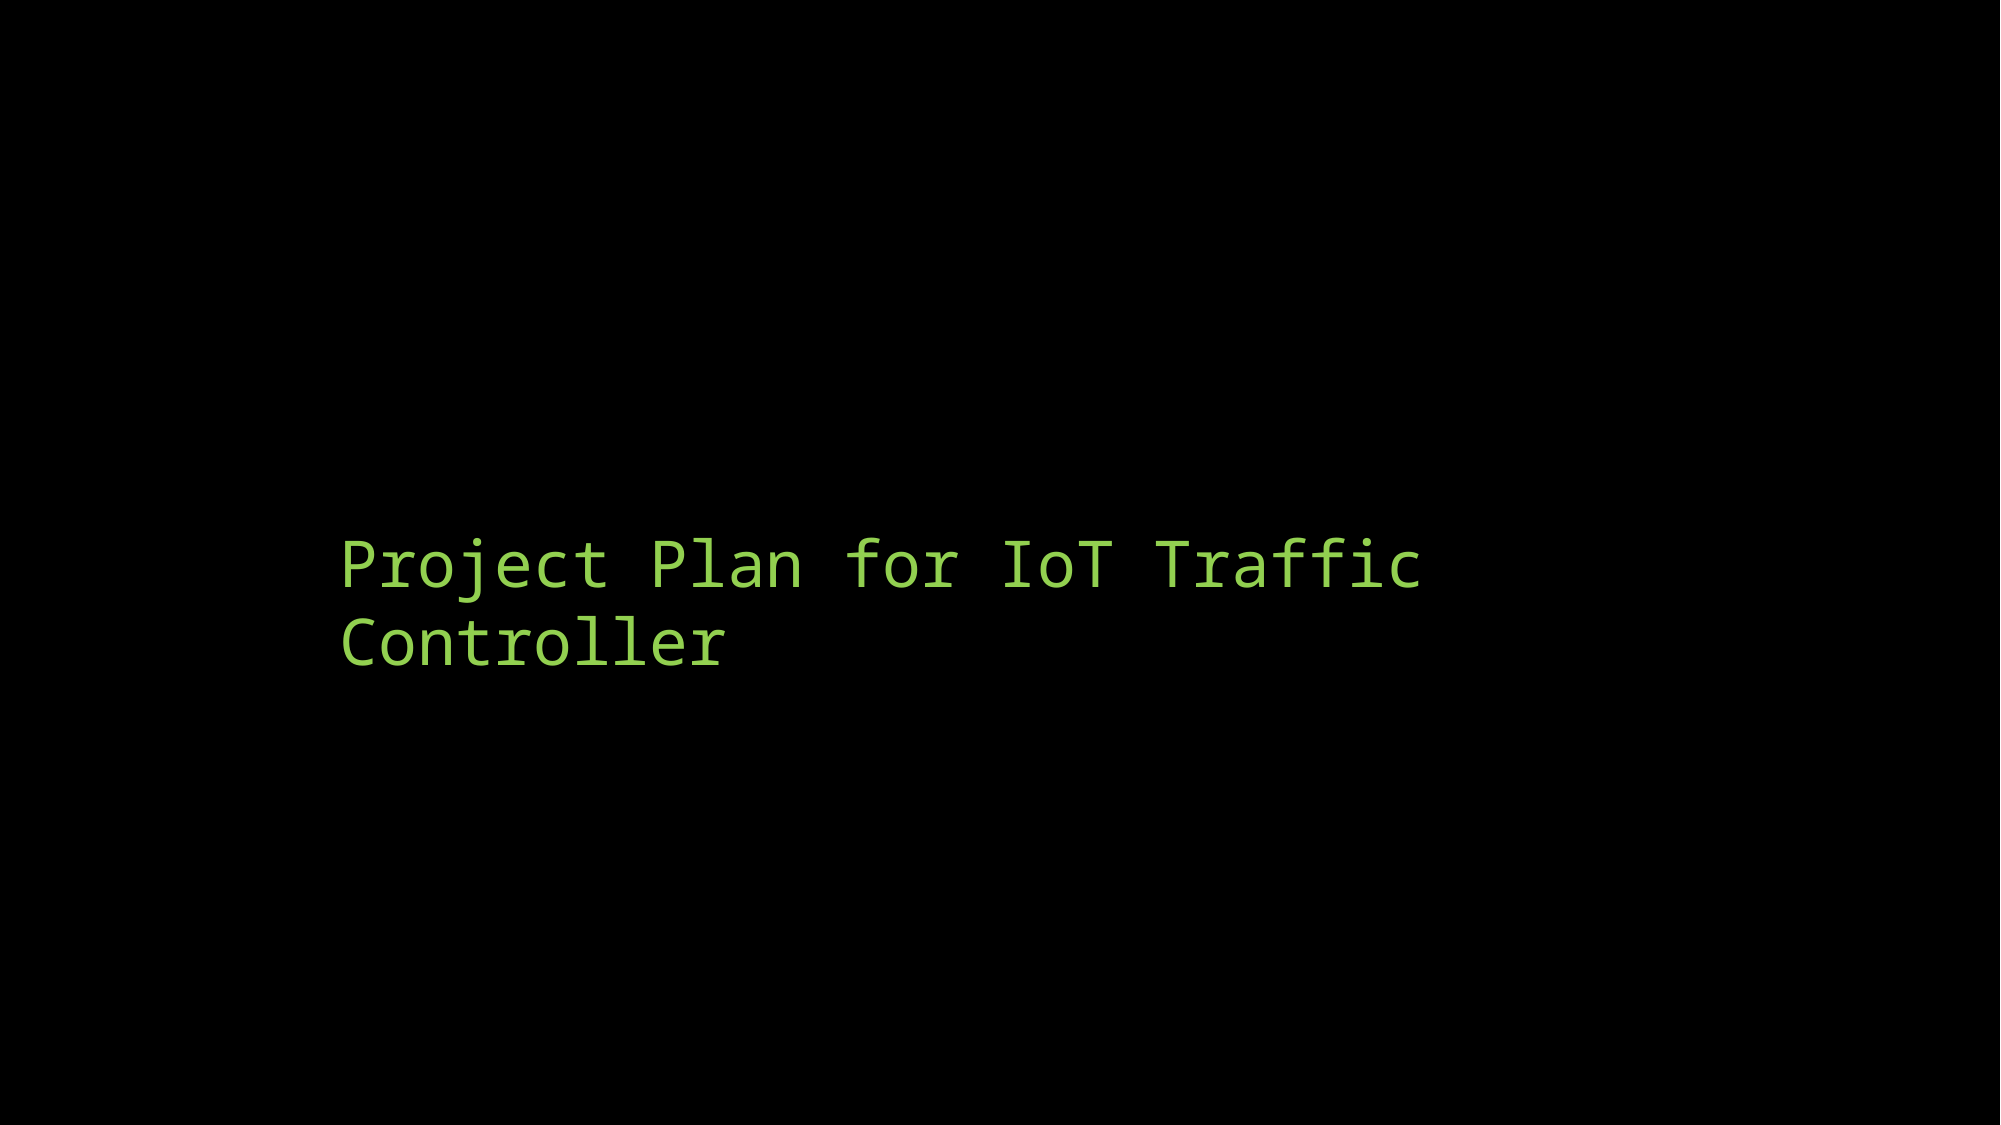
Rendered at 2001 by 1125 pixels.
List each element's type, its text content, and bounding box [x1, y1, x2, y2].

text_box Project Plan for IoT Traffic Controller [324, 515, 1851, 686]
